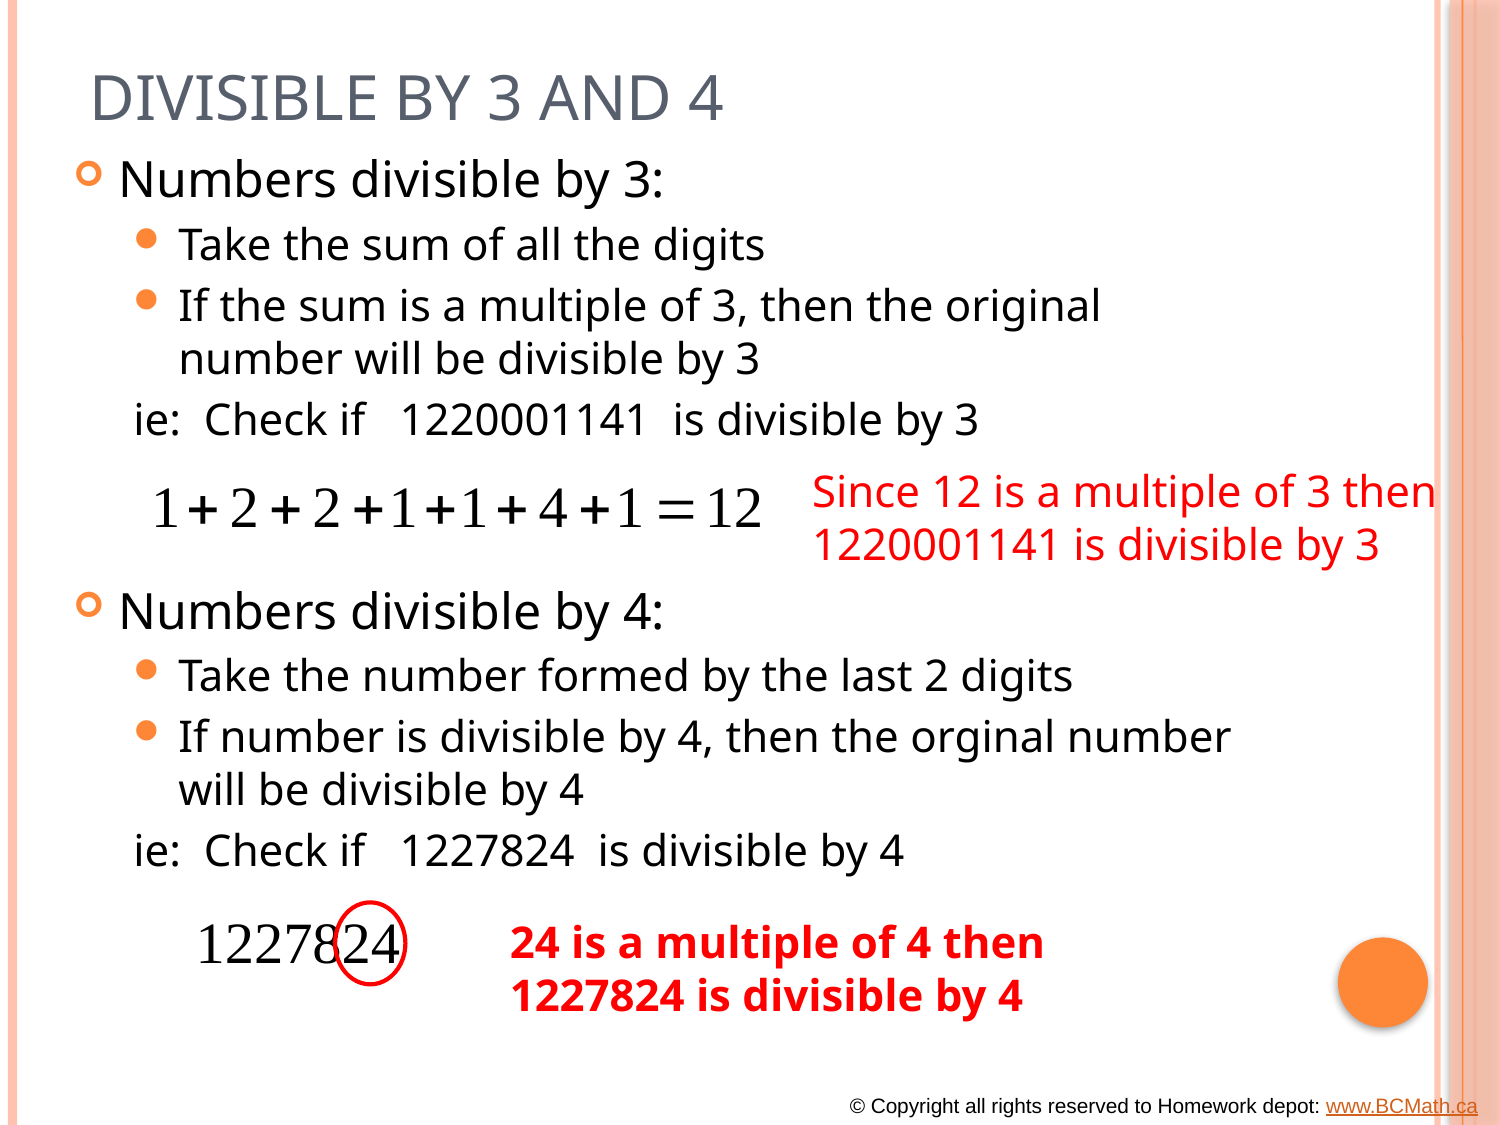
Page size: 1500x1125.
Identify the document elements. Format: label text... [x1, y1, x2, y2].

title Divisible by 3 and 4 [75, 45, 1300, 141]
text_box Since 12 is a multiple of 3 then 1220001141 is divisible by 3 [797, 456, 1453, 577]
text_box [148, 477, 696, 538]
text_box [702, 477, 772, 538]
list Numbers divisible by 3: Take the sum of all the digits If the sum is a multiple of 3, then the original number will be divisible by 3 ie: Check if 1220001141 is divisible by 3 Numbers divisible by 4: Take the number formed by the last 2 digits If number is divisible by 4, then the orginal number will be divisible by 4 ie: Check if 1227824 is divisible by 4 [58, 140, 1284, 941]
text_box © Copyright all rights reserved to Homework depot: www.BCMath.ca [835, 1084, 1499, 1125]
text_box [346, 900, 394, 910]
text_box 24 is a multiple of 4 then 1227824 is divisible by 4 [495, 907, 1061, 1028]
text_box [193, 913, 411, 978]
